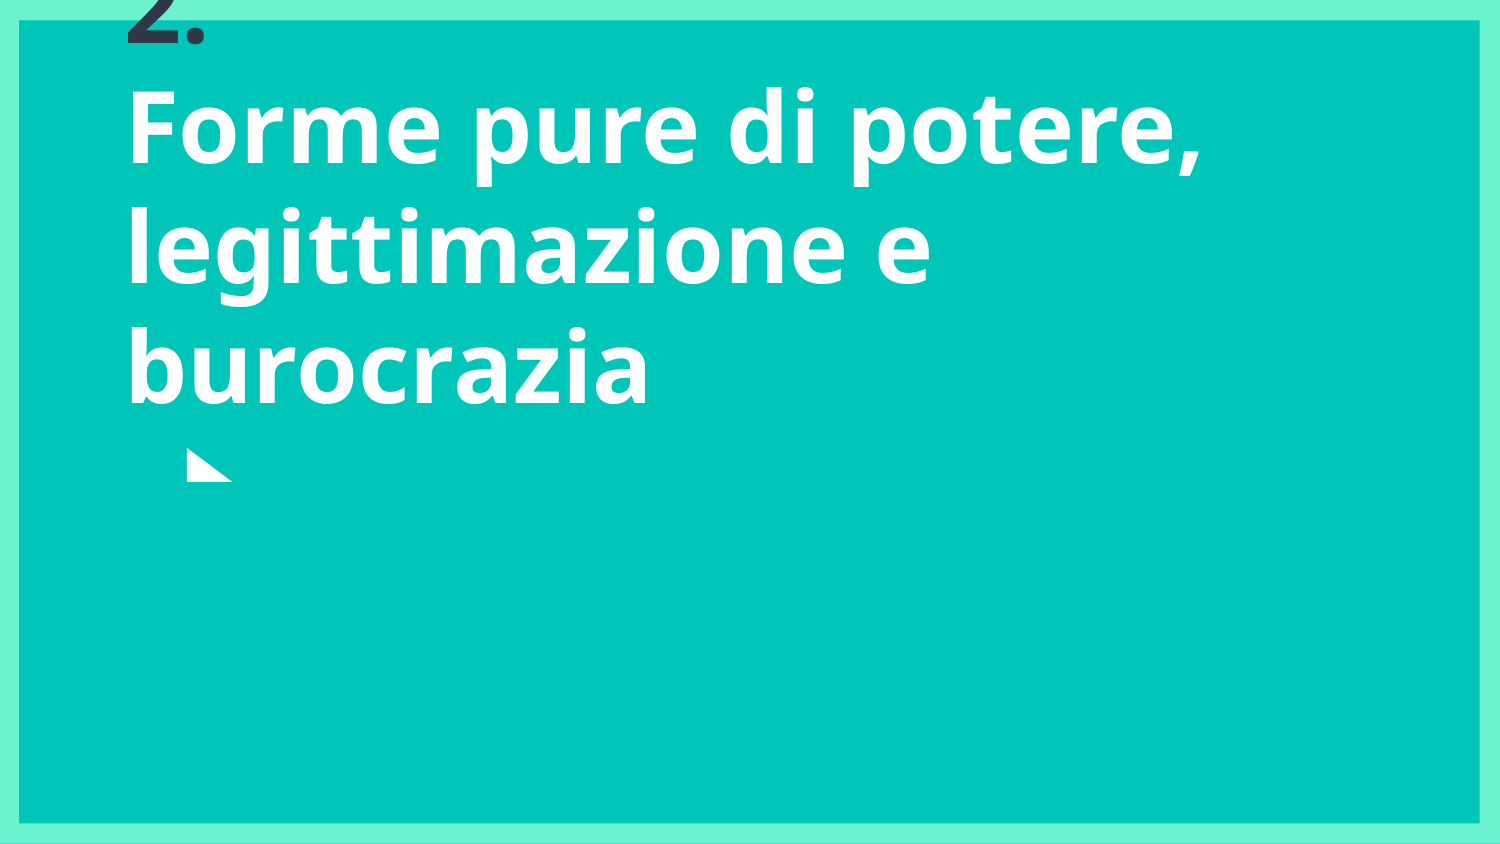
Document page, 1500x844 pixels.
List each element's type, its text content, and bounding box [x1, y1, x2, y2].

title 2. Forme pure di potere, legittimazione e burocrazia [109, 248, 1433, 439]
